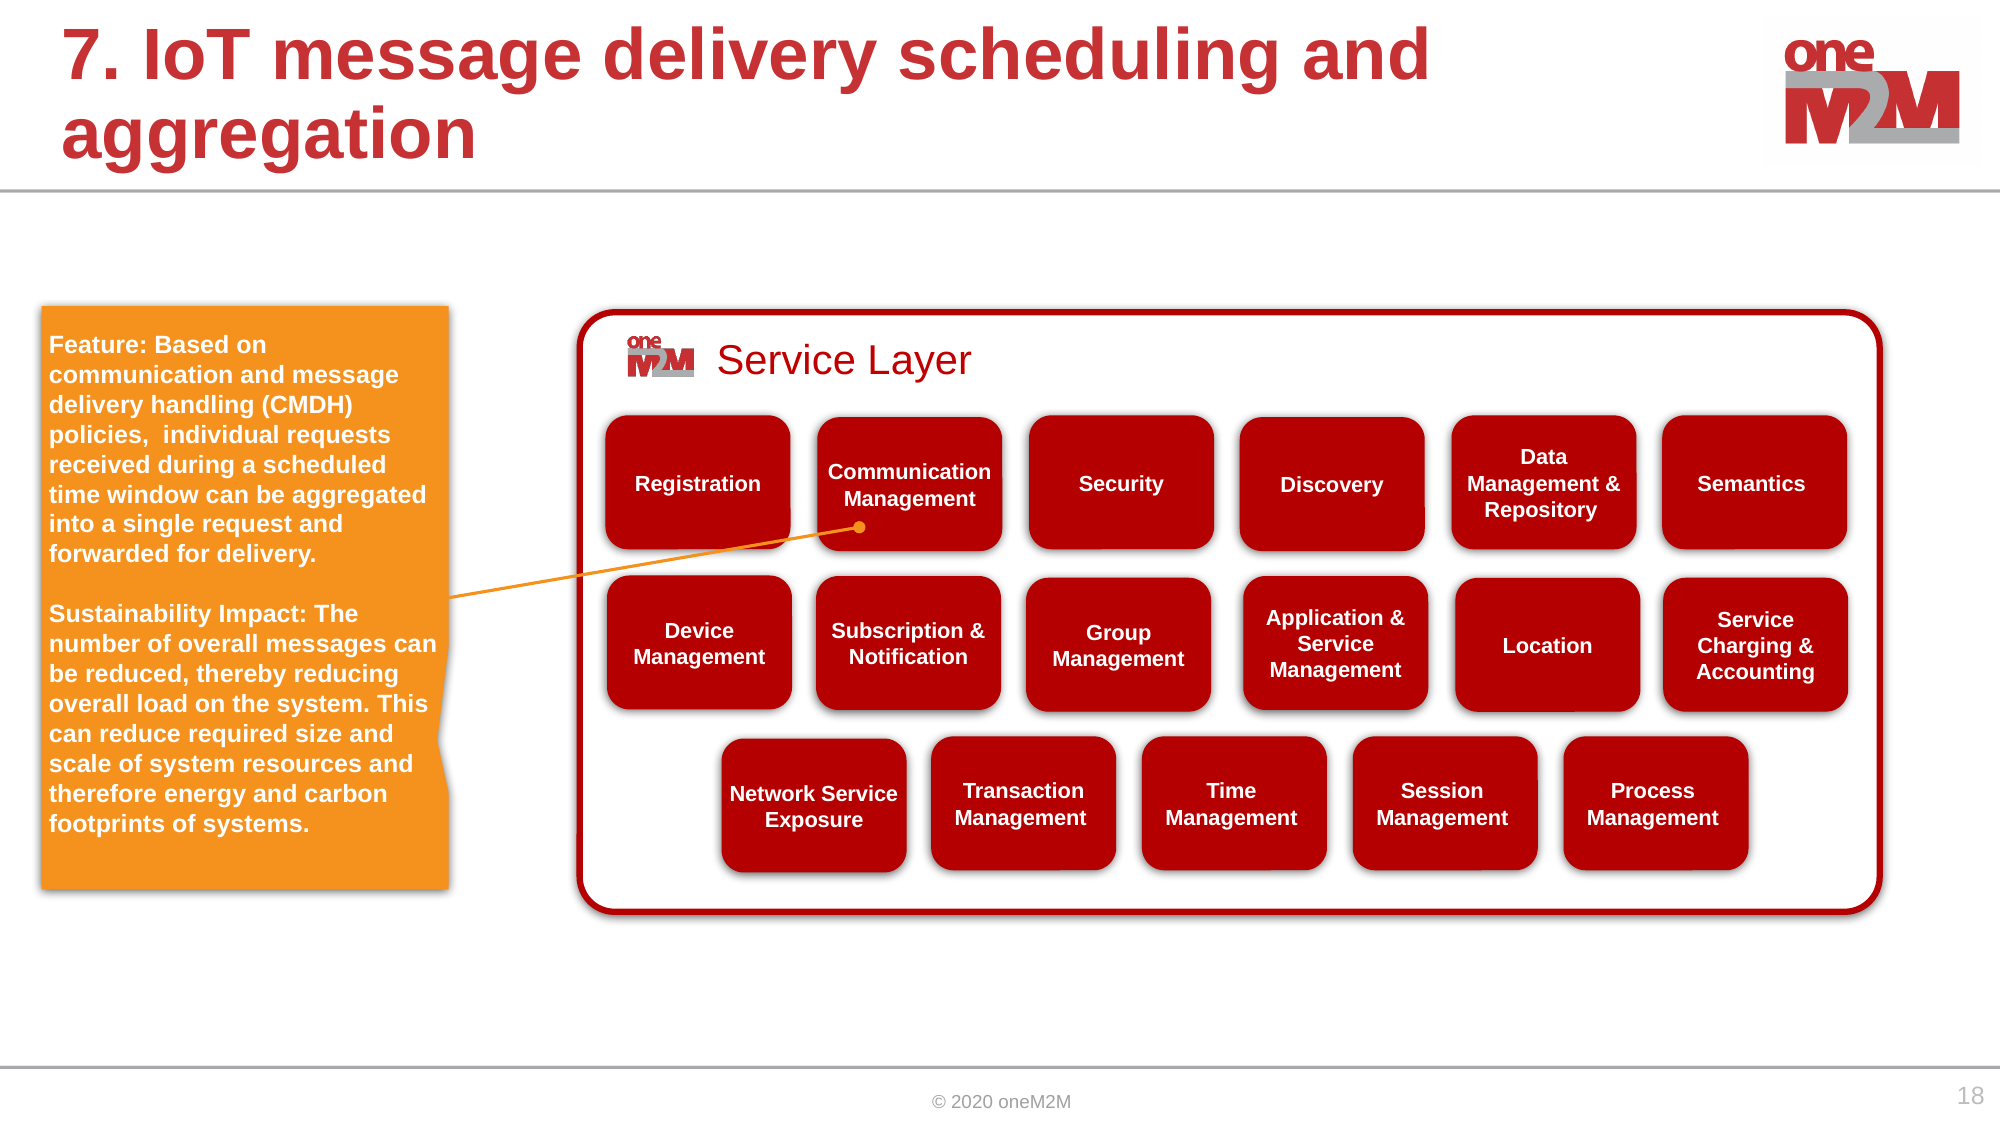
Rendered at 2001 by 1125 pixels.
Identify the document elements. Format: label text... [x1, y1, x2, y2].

picture [1774, 17, 1981, 166]
slide_number 18 [1918, 1065, 2000, 1125]
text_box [448, 527, 860, 598]
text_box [579, 312, 1880, 912]
title 7. IoT message delivery scheduling and aggregation [46, 8, 1774, 182]
text_box Feature: Based on communication and message delivery handling (CMDH) policies, individual requests received during a scheduled time window can be aggregated into a single request and forwarded for delivery. Sustainability Impact: The number of overall messages can be reduced, thereby reducing overall load on the system. This can reduce required size and scale of system resources and therefore energy and carbon footprints of systems. [41, 306, 449, 890]
